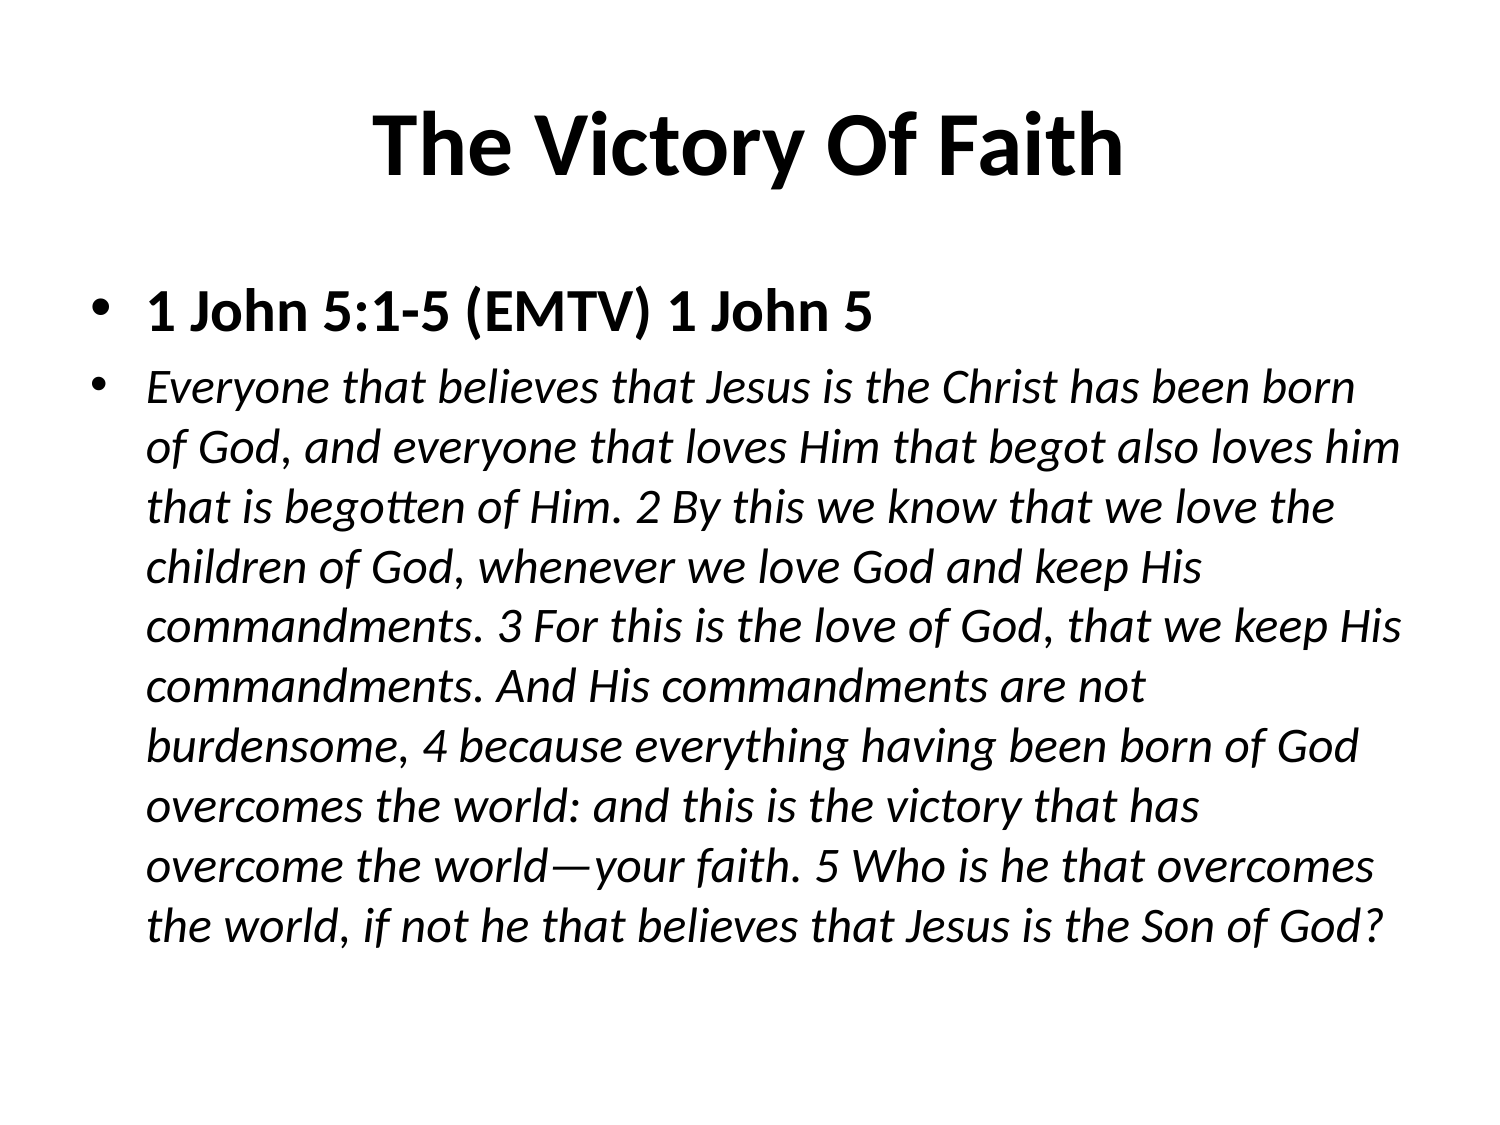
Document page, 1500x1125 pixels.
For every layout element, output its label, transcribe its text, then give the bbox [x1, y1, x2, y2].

list 1 John 5:1-5 (EMTV) 1 John 5 Everyone that believes that Jesus is the Christ has been born of God, and everyone that loves Him that begot also loves him that is begotten of Him. 2 By this we know that we love the children of God, whenever we love God and keep His commandments. 3 For this is the love of God, that we keep His commandments. And His commandments are not burdensome, 4 because everything having been born of God overcomes the world: and this is the victory that has overcome the world—your faith. 5 Who is he that overcomes the world, if not he that believes that Jesus is the Son of God? [75, 262, 1425, 1005]
title The Victory Of Faith [75, 45, 1425, 233]
